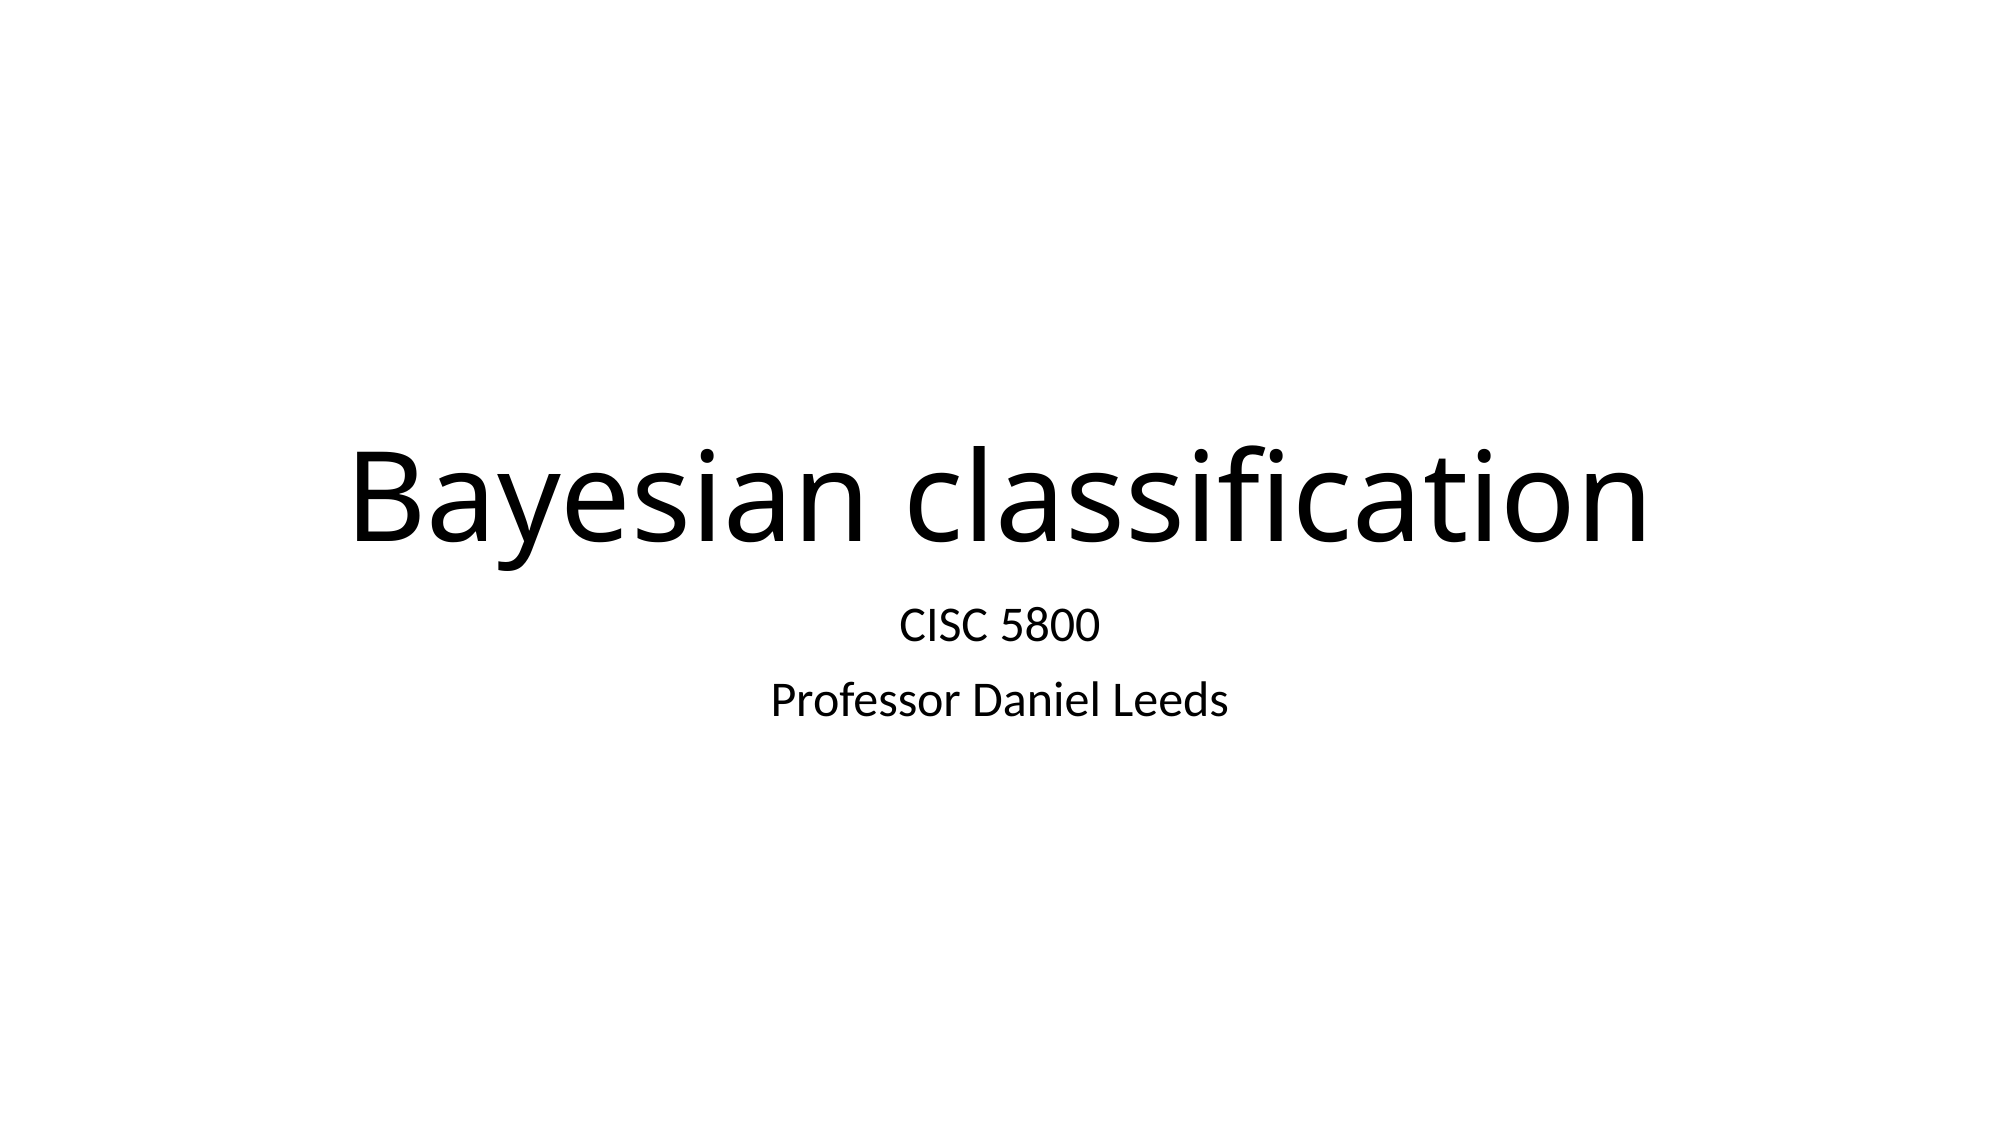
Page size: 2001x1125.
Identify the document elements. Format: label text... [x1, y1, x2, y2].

subtitle CISC 5800 Professor Daniel Leeds [249, 590, 1750, 863]
title Bayesian classification [249, 184, 1750, 576]
